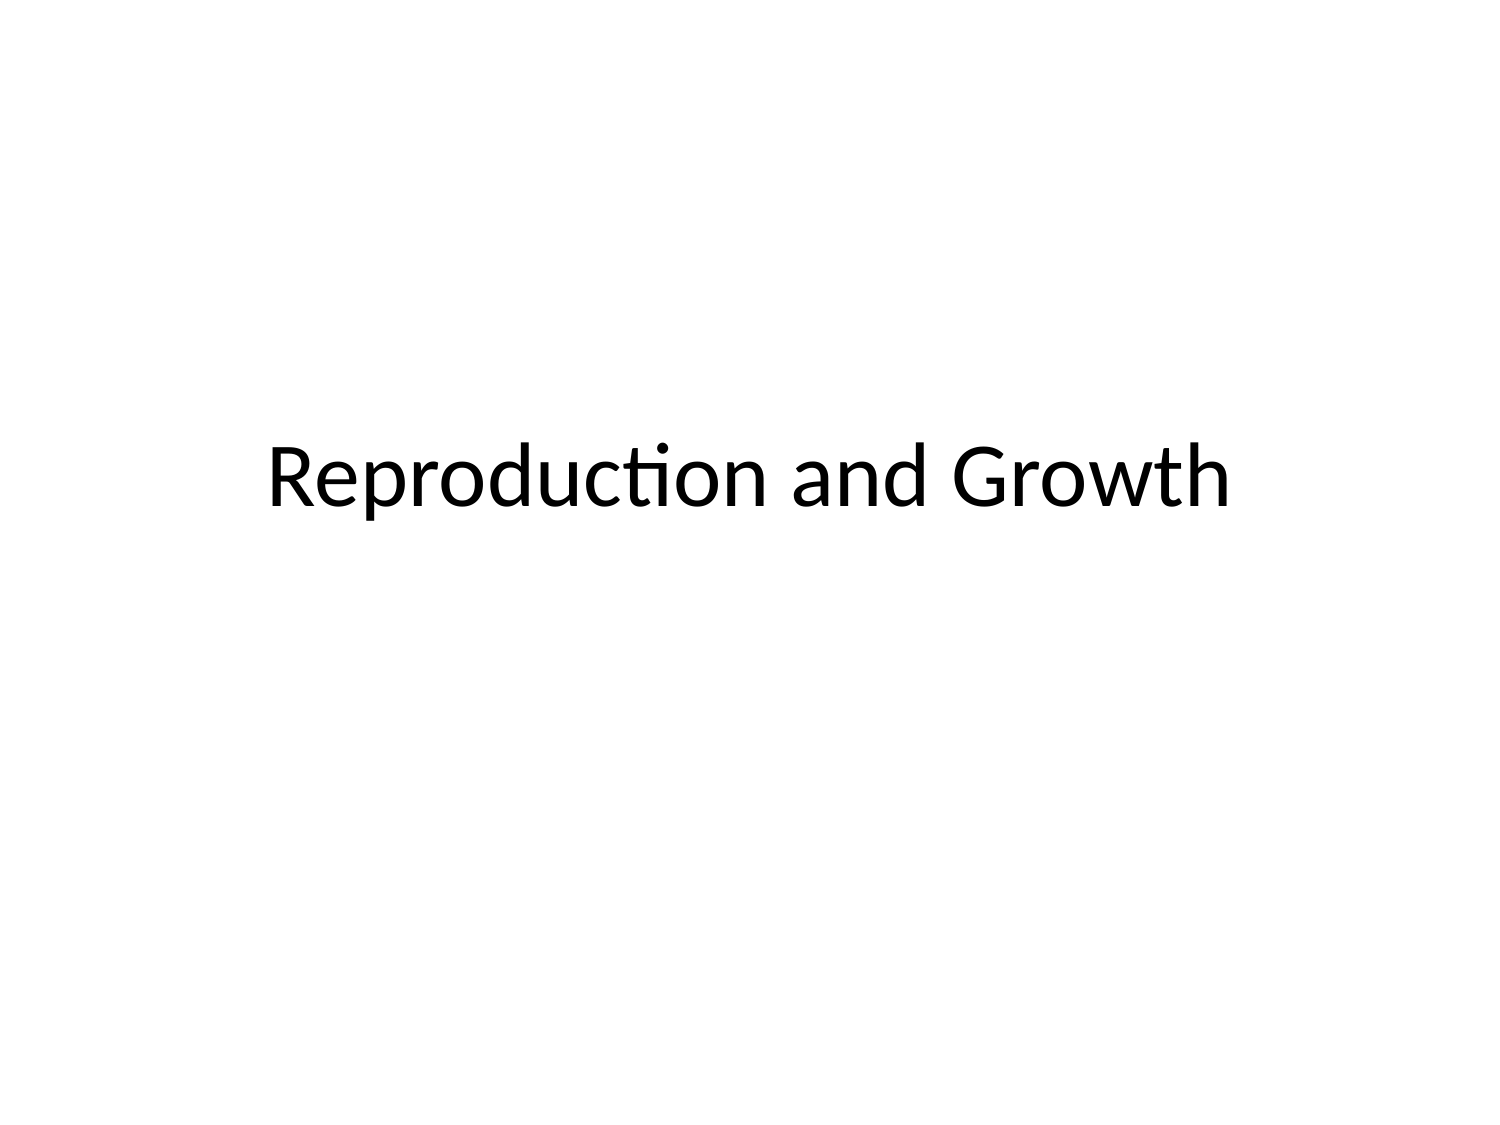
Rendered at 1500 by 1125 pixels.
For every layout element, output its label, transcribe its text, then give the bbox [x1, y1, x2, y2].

title Reproduction and Growth [112, 349, 1388, 591]
